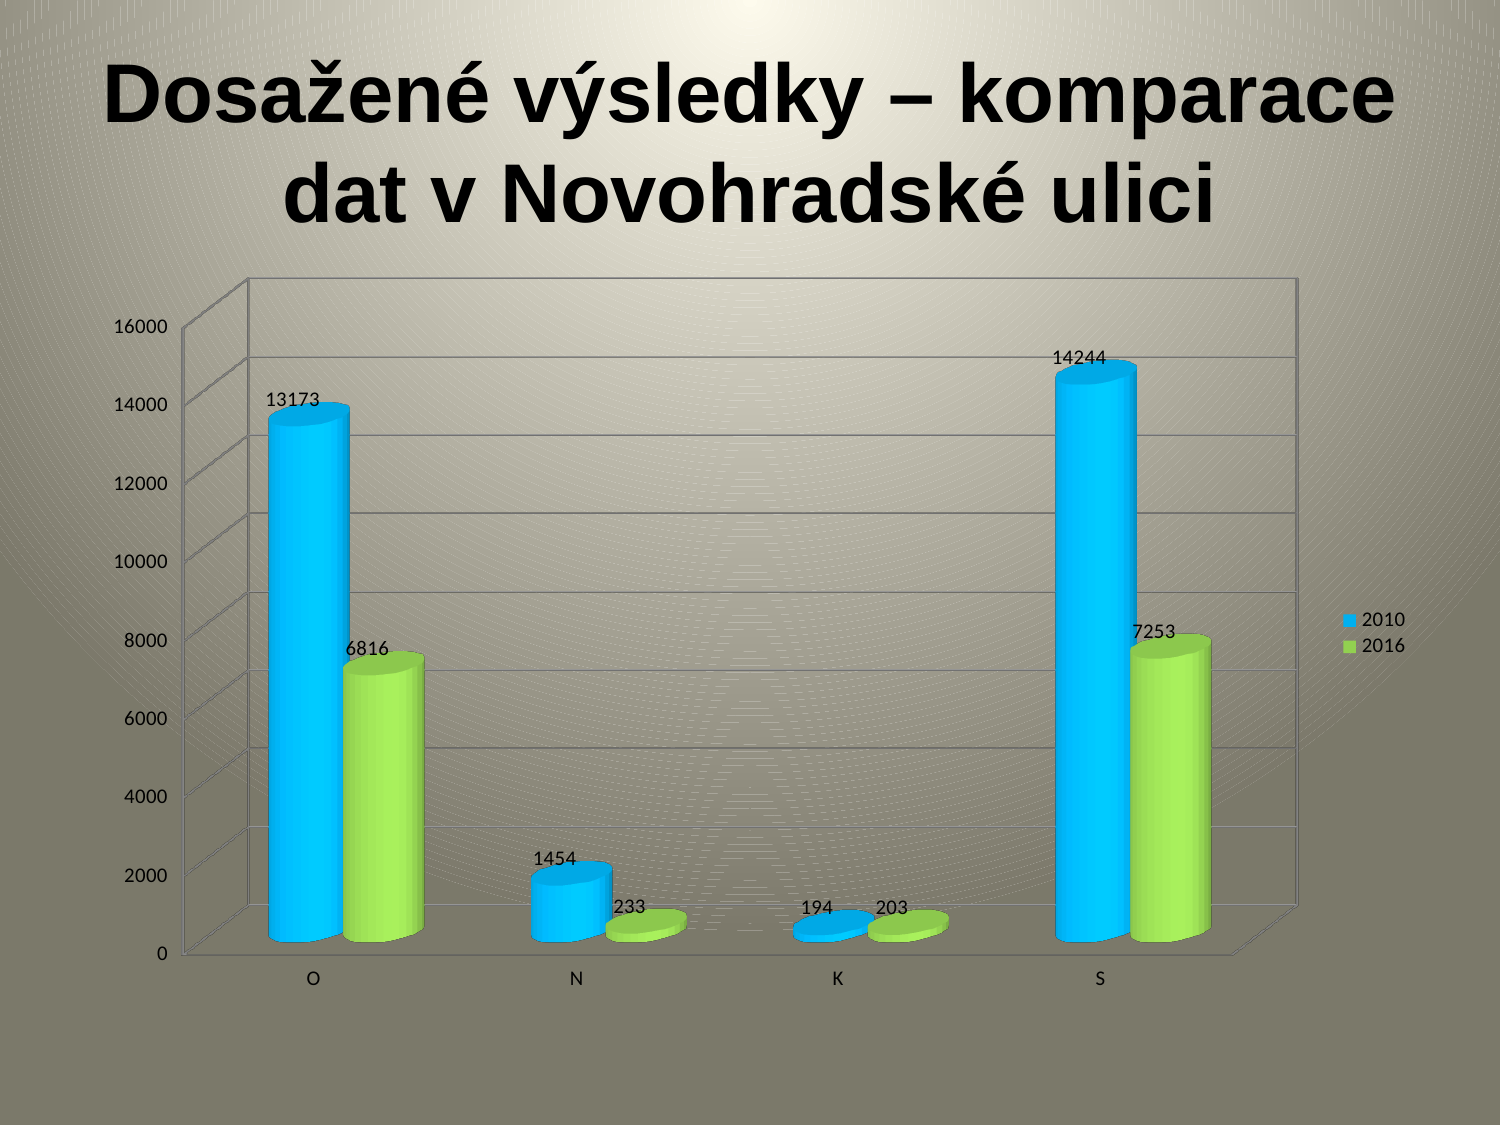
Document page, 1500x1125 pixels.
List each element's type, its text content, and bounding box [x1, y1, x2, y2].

title Dosažené výsledky – komparace dat v Novohradské ulici [75, 45, 1425, 233]
chart [74, 262, 1426, 1006]
